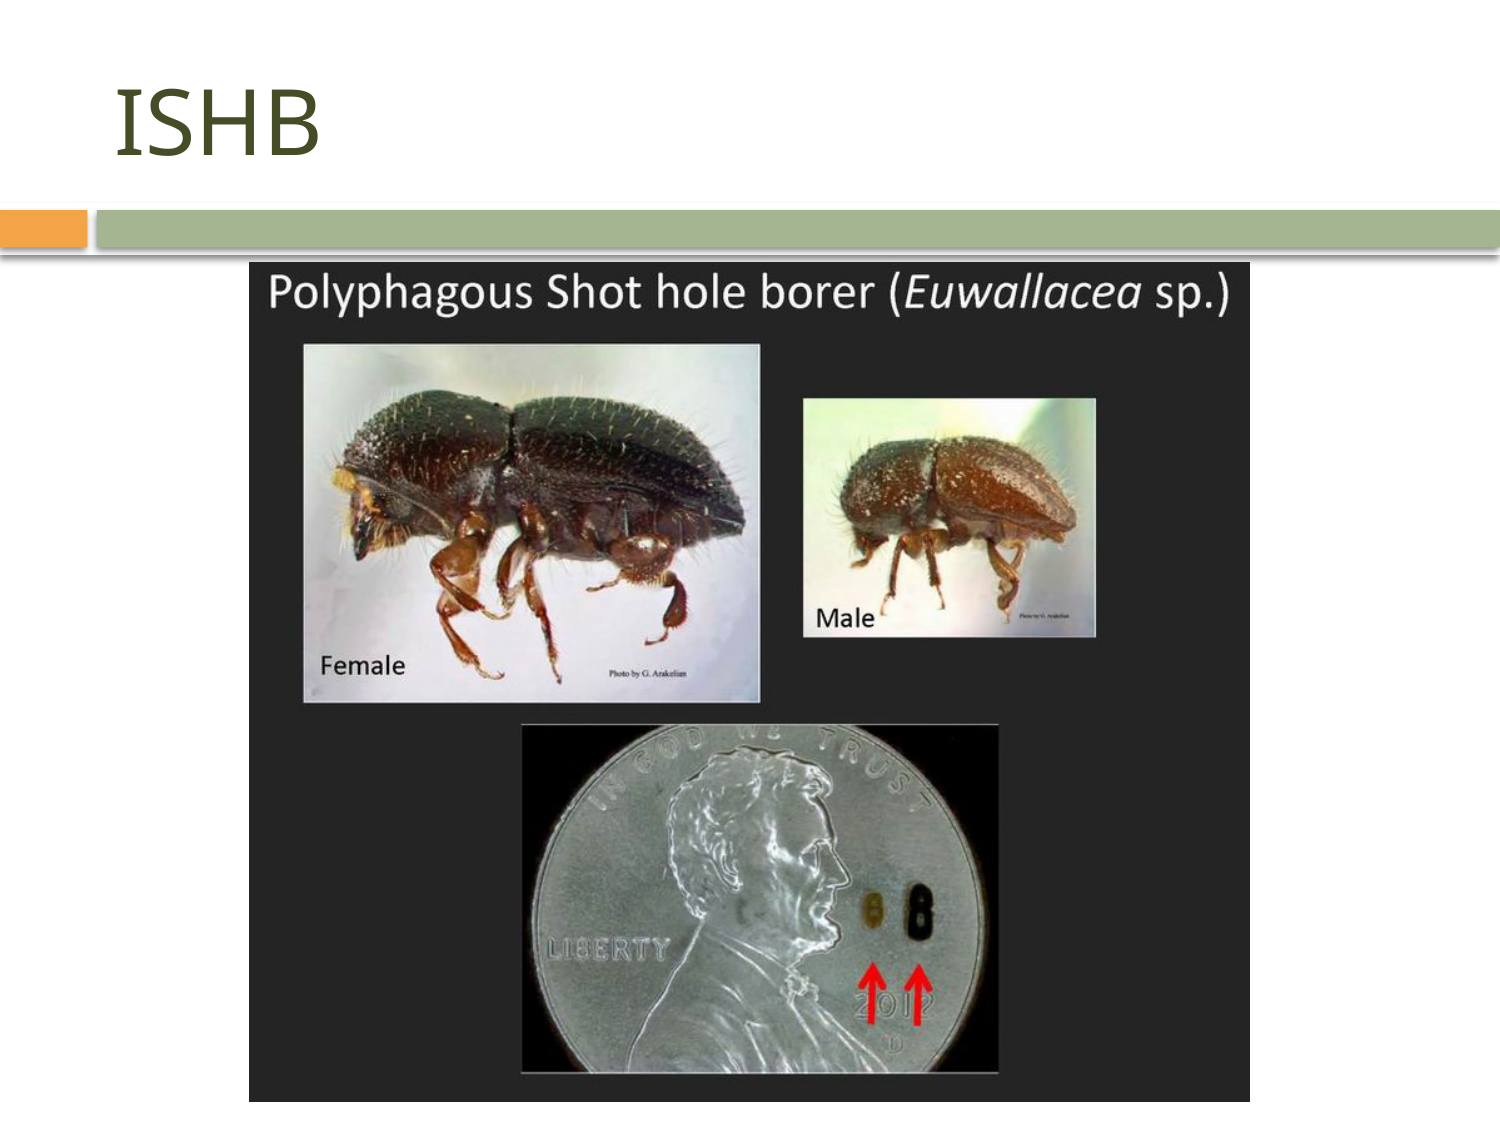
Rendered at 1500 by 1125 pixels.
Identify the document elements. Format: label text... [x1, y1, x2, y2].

picture [249, 262, 1251, 1102]
title ISHB [99, 37, 1438, 200]
